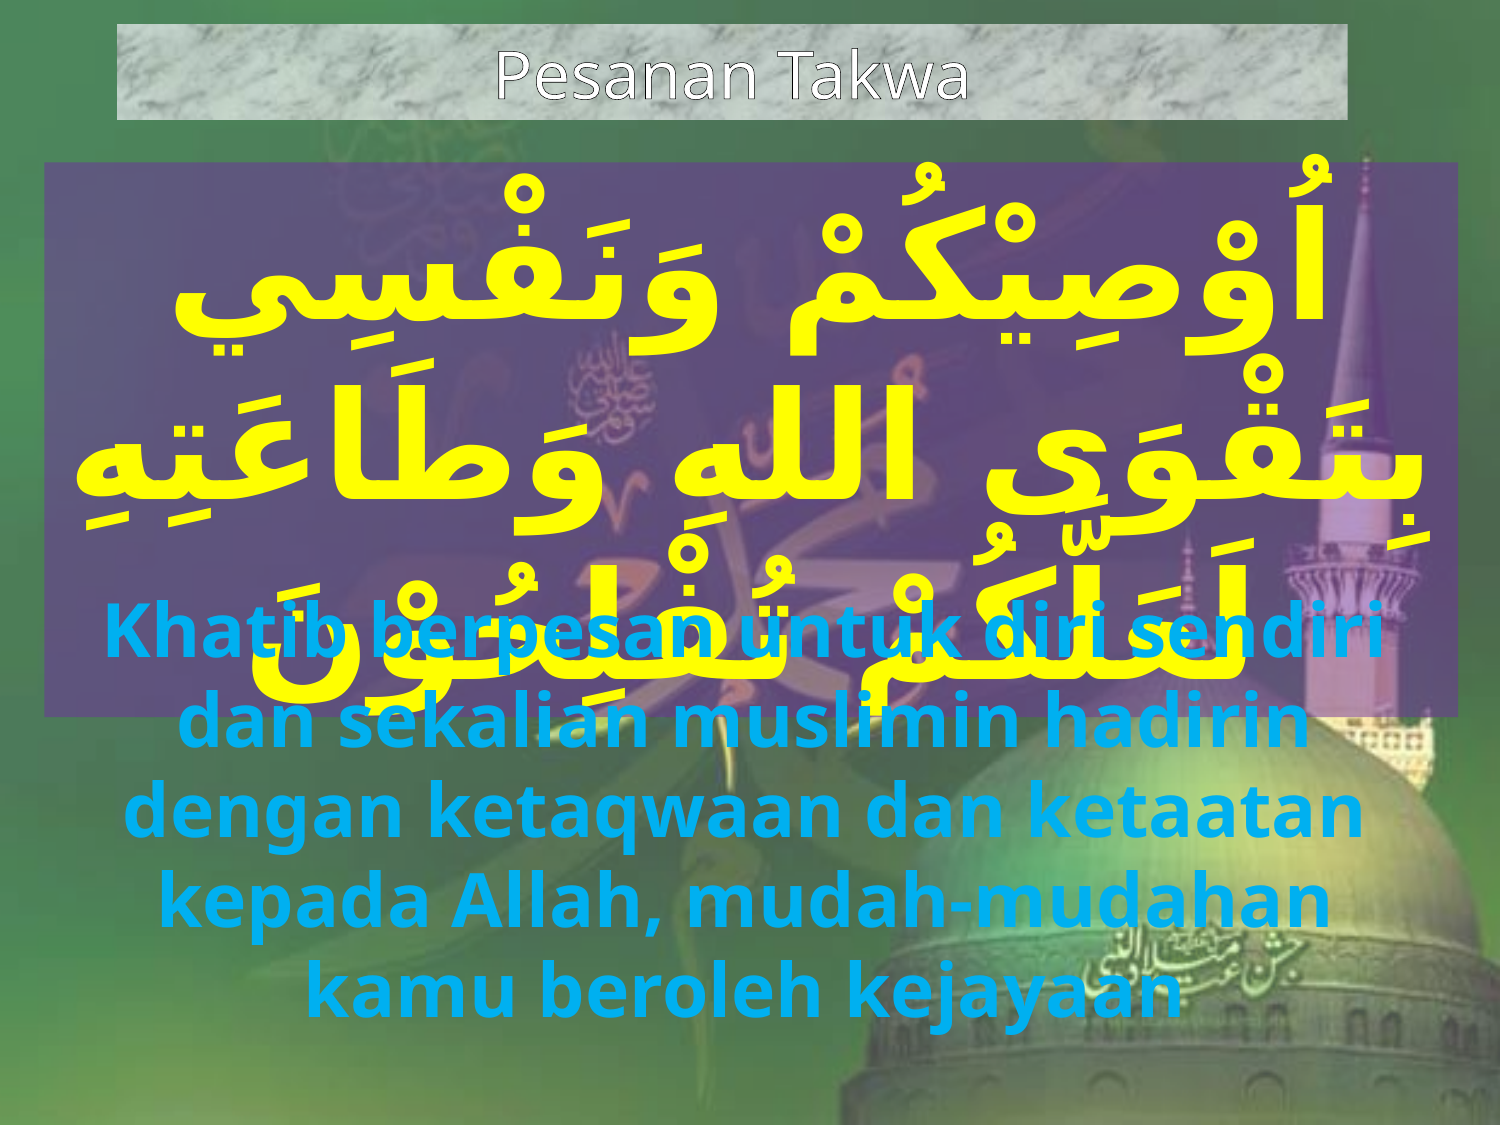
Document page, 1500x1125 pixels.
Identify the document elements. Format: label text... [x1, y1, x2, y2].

text_box اُوْصِيْكُمْ وَنَفْسِي بِتَقْوَى اللهِ وَطَاعَتِهِ لَعَلَّكُمْ تُفْلِحُوْنَ [44, 162, 1459, 718]
text_box Khatib berpesan untuk diri sendiri dan sekalian muslimin hadirin dengan ketaqwaan dan ketaatan kepada Allah, mudah-mudahan kamu beroleh kejayaan [39, 574, 1451, 1040]
text_box Pesanan Takwa [117, 24, 1348, 120]
